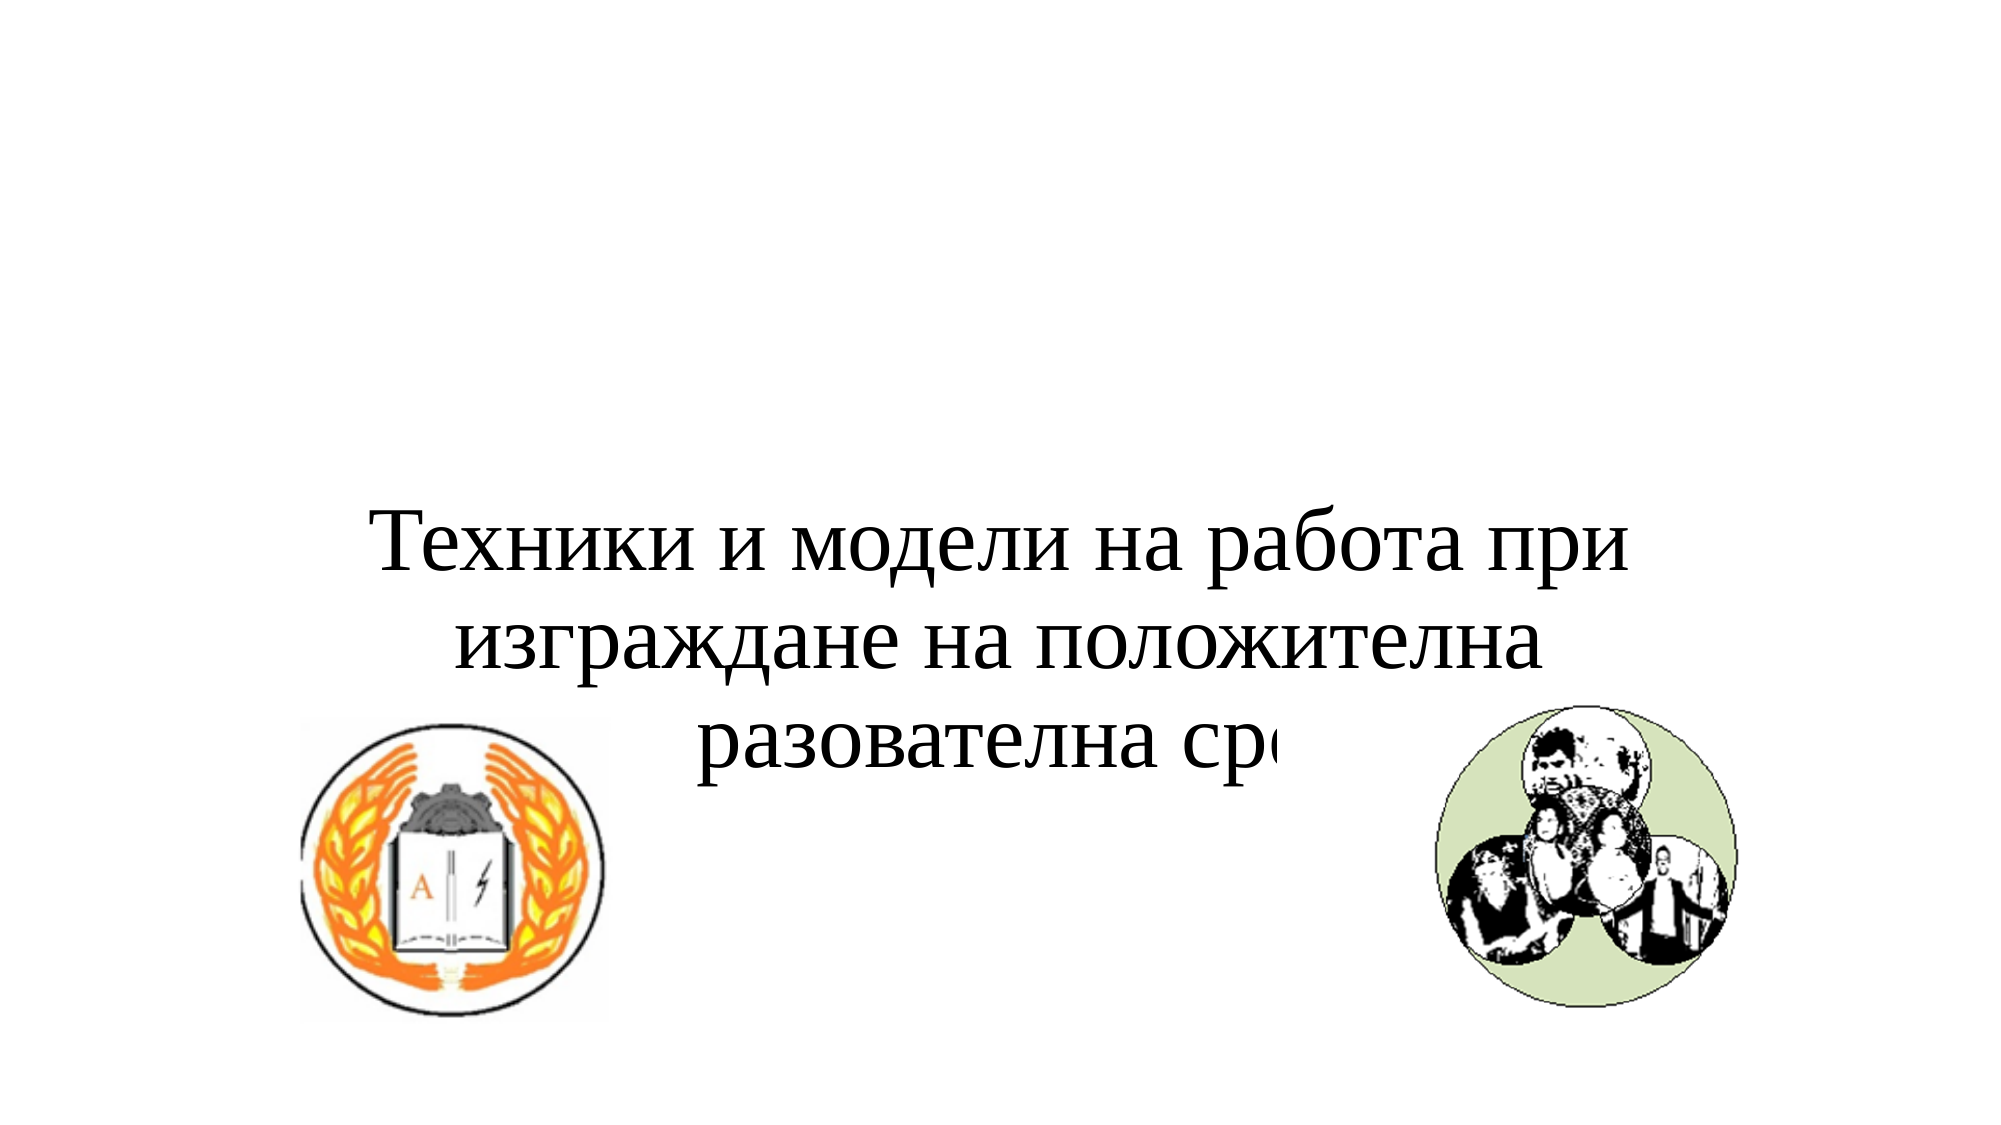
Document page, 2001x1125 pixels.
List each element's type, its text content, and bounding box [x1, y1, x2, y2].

title Техники и модели на работа при изграждане на положителна образователна среда [230, 284, 1769, 795]
picture [1276, 696, 1854, 1113]
picture [183, 689, 694, 1078]
